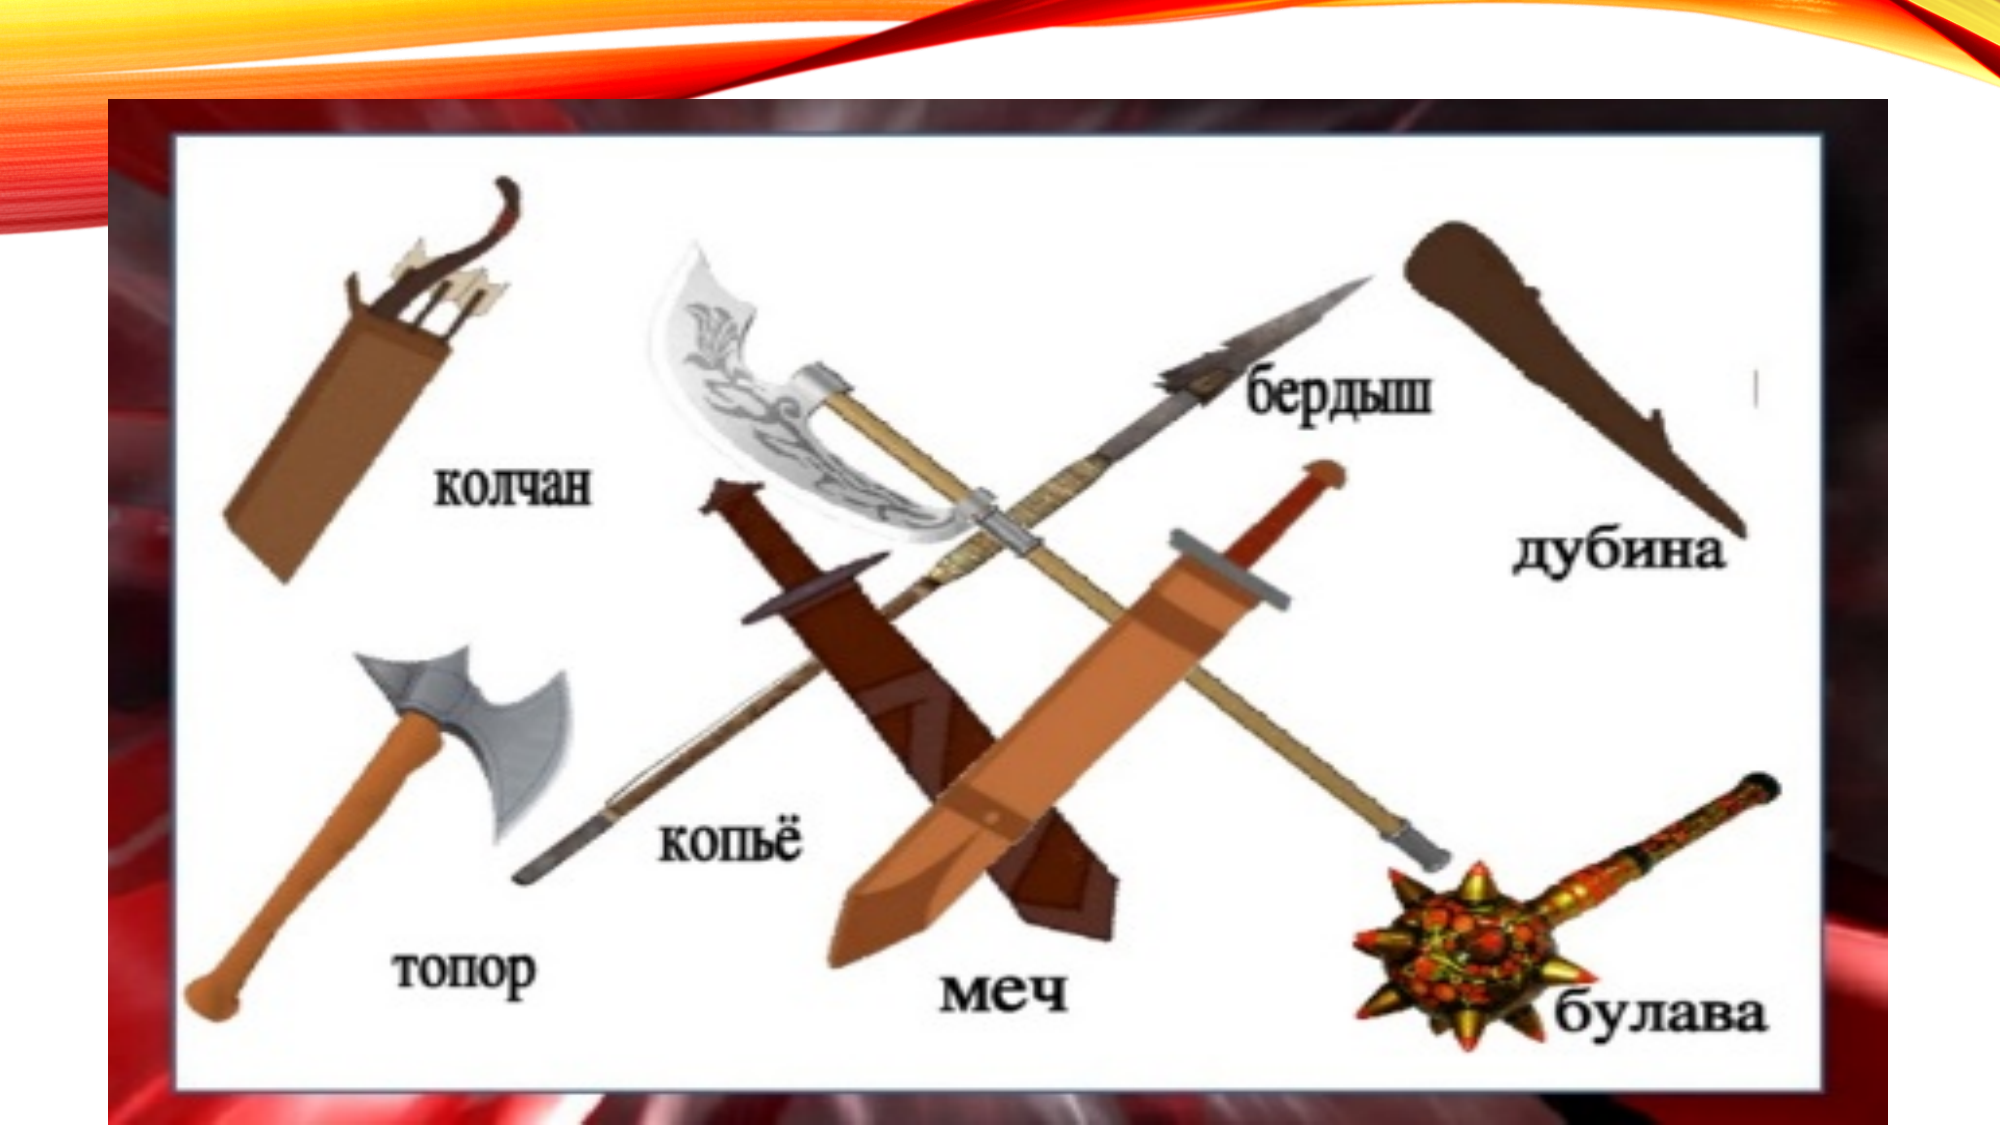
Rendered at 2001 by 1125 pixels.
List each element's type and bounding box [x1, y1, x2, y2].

list [108, 99, 1888, 1125]
picture [0, 0, 2000, 237]
